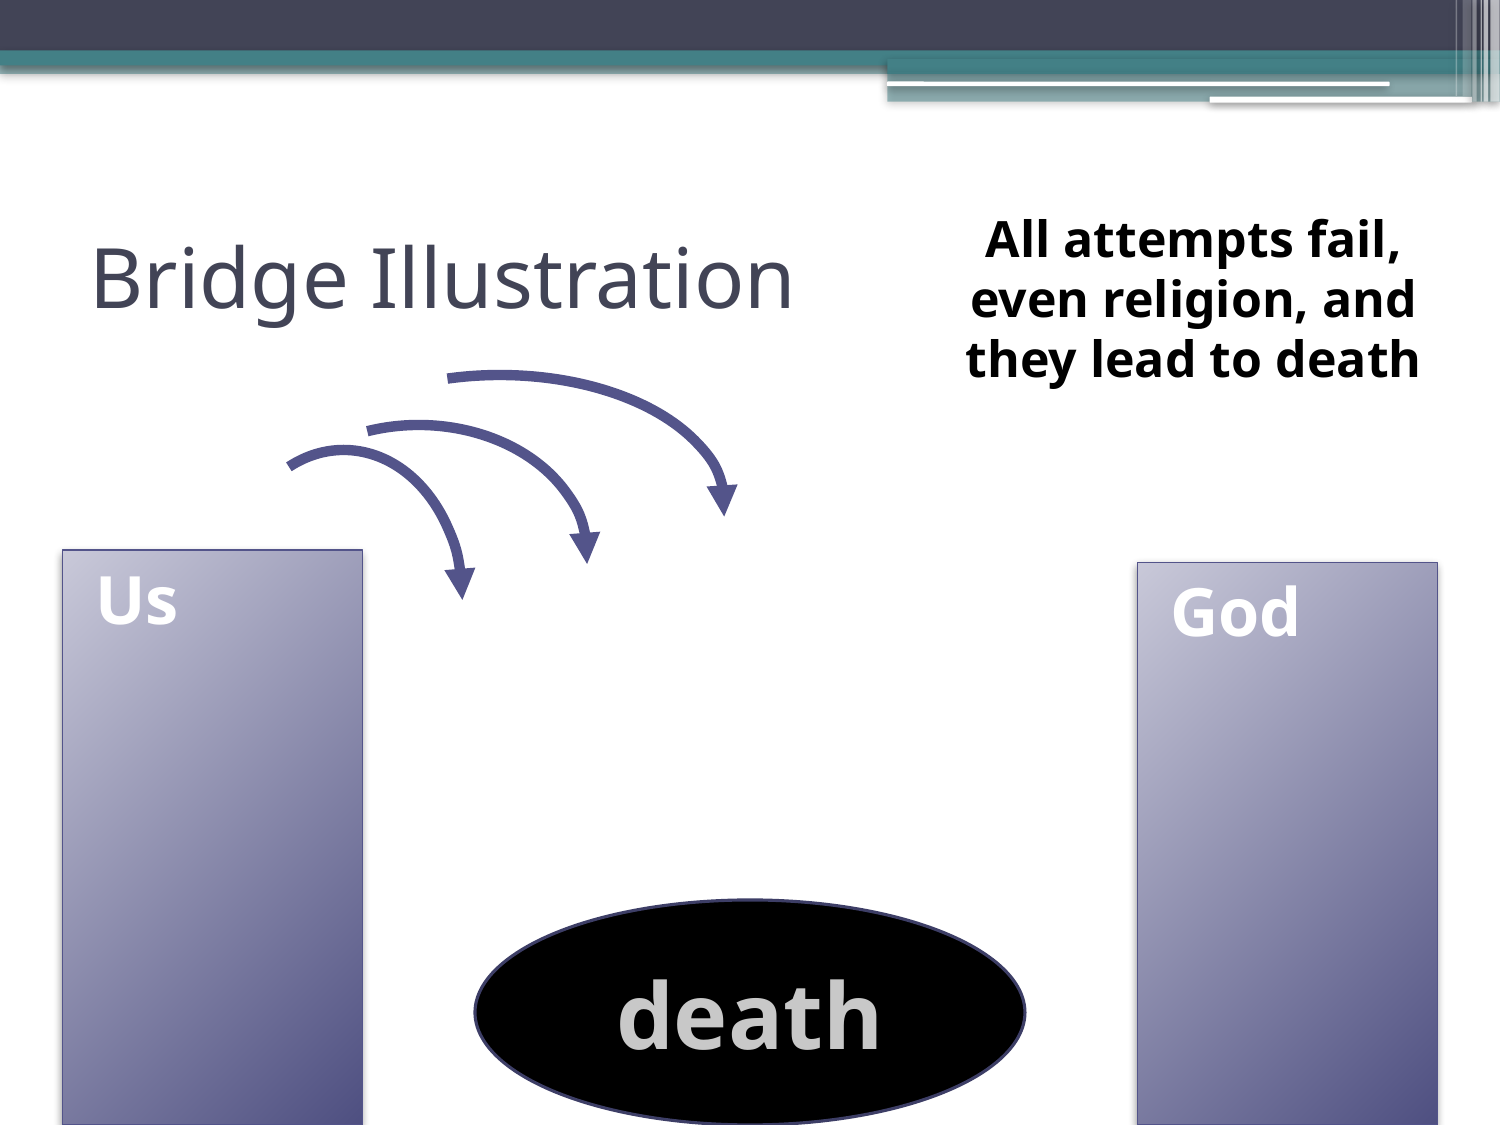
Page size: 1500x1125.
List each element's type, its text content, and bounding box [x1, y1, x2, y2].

text_box God [1137, 562, 1438, 1125]
text_box [447, 374, 732, 517]
text_box All attempts fail, even religion, and they lead to death [950, 199, 1438, 395]
text_box [367, 424, 594, 564]
text_box [288, 449, 469, 600]
title Bridge Illustration [75, 187, 1425, 363]
list Us [62, 549, 363, 1125]
text_box death [473, 898, 1027, 1125]
